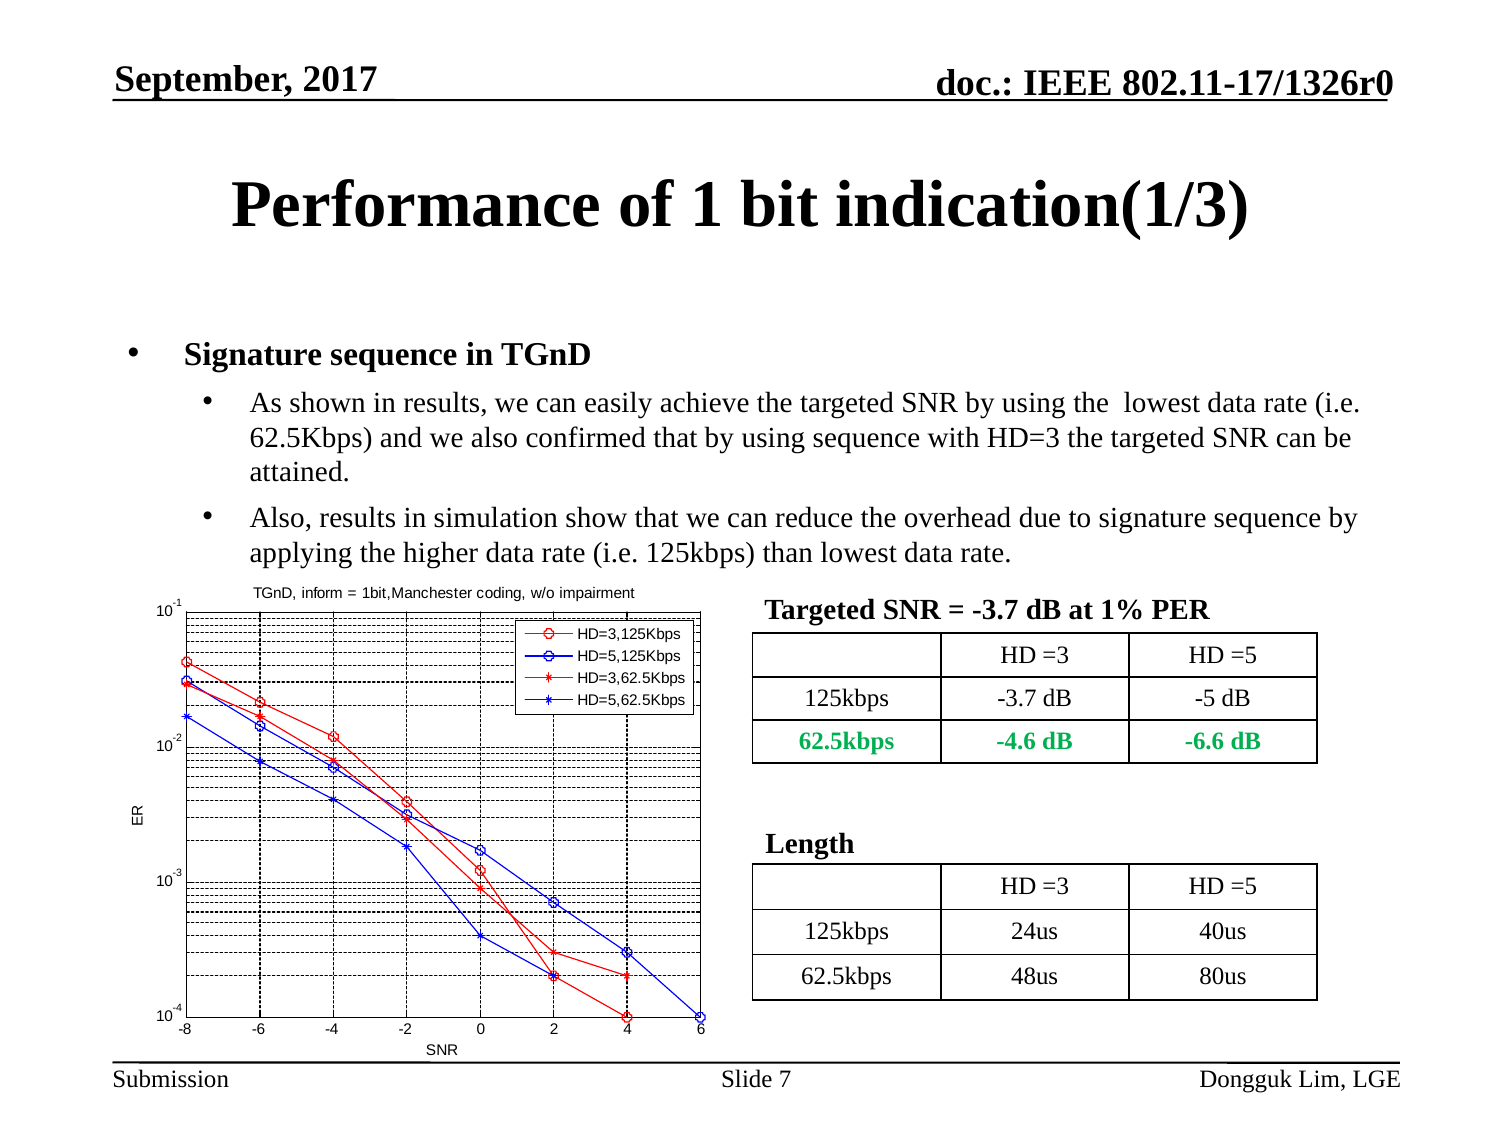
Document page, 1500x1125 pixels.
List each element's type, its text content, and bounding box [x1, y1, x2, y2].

slide_number Slide 7 [712, 1061, 800, 1123]
table_header HD =5 [1130, 634, 1316, 676]
footer Dongguk Lim, LGE [878, 1061, 1402, 1093]
list Signature sequence in TGnD As shown in results, we can easily achieve the targeted SNR by using the lowest data rate (i.e. 62.5Kbps) and we also confirmed that by using sequence with HD=3 the targeted SNR can be attained. Also, results in simulation show that we can reduce the overhead due to signature sequence by applying the higher data rate (i.e. 125kbps) than lowest data rate. [112, 324, 1388, 1000]
table_cell -3.7 dB [942, 678, 1128, 719]
table_cell 48us [942, 955, 1128, 999]
table_header [769, 865, 940, 909]
table_cell 62.5kbps [769, 721, 940, 762]
table_cell 24us [942, 910, 1128, 954]
title Performance of 1 bit indication(1/3) [112, 112, 1388, 288]
table_header [769, 634, 940, 676]
table_header HD =5 [1130, 865, 1316, 909]
table_cell -6.6 dB [1130, 721, 1316, 762]
table_cell 62.5kbps [769, 955, 940, 999]
table_cell 80us [1130, 955, 1316, 999]
table_cell 125kbps [769, 910, 940, 954]
text_box Length [769, 816, 878, 867]
table_header HD =3 [942, 865, 1128, 909]
table_cell -4.6 dB [942, 721, 1128, 762]
table_header HD =3 [942, 634, 1128, 676]
table_cell -5 dB [1130, 678, 1316, 719]
table_cell 40us [1130, 910, 1316, 954]
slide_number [114, 54, 423, 100]
picture [100, 573, 764, 1073]
text_box Targeted SNR = -3.7 dB at 1% PER [769, 582, 1226, 633]
table_cell 125kbps [769, 678, 940, 719]
